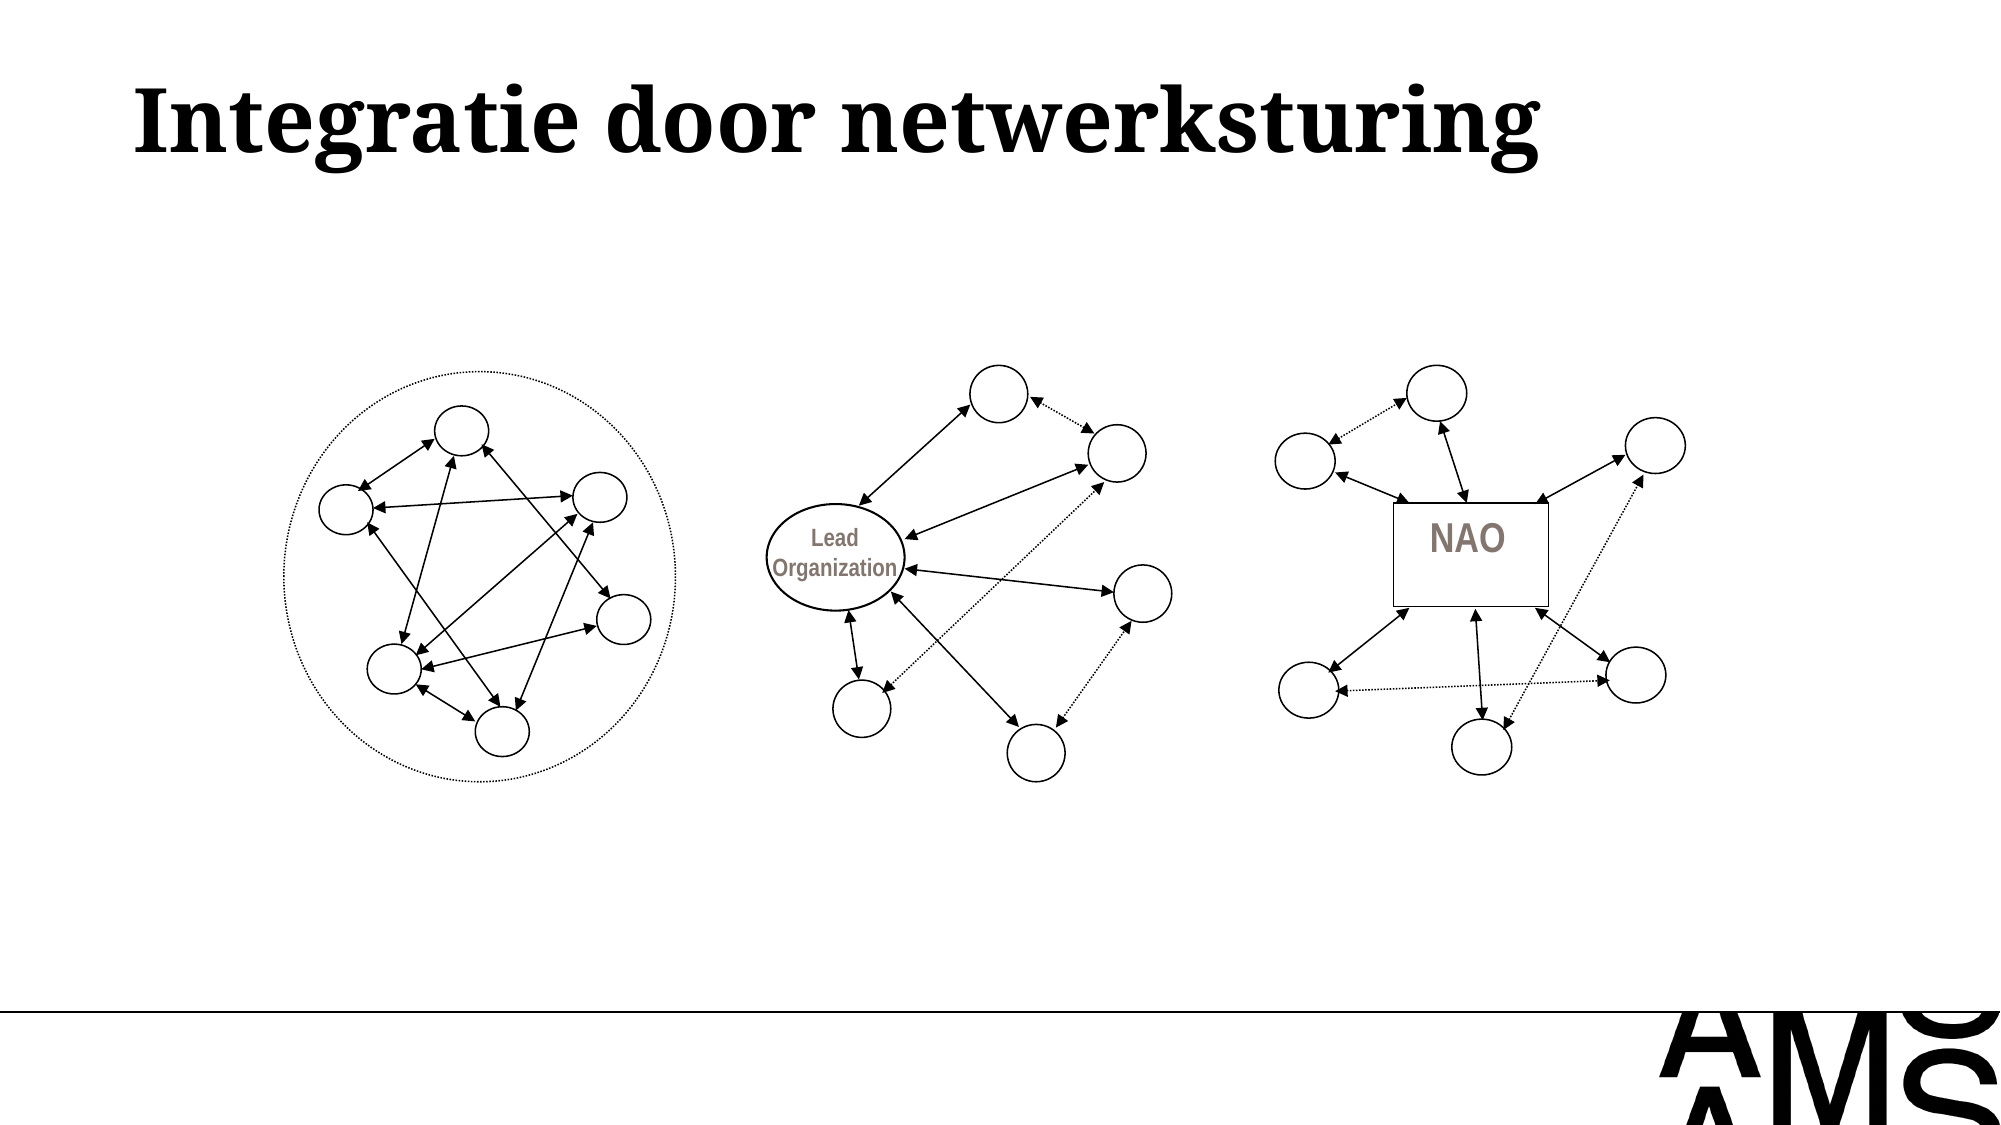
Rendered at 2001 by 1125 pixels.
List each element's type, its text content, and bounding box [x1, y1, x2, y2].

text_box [283, 371, 676, 782]
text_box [747, 365, 1172, 782]
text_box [1275, 365, 1686, 775]
list Integratie door netwerksturing [118, 67, 1760, 207]
picture [1659, 1011, 2000, 1125]
